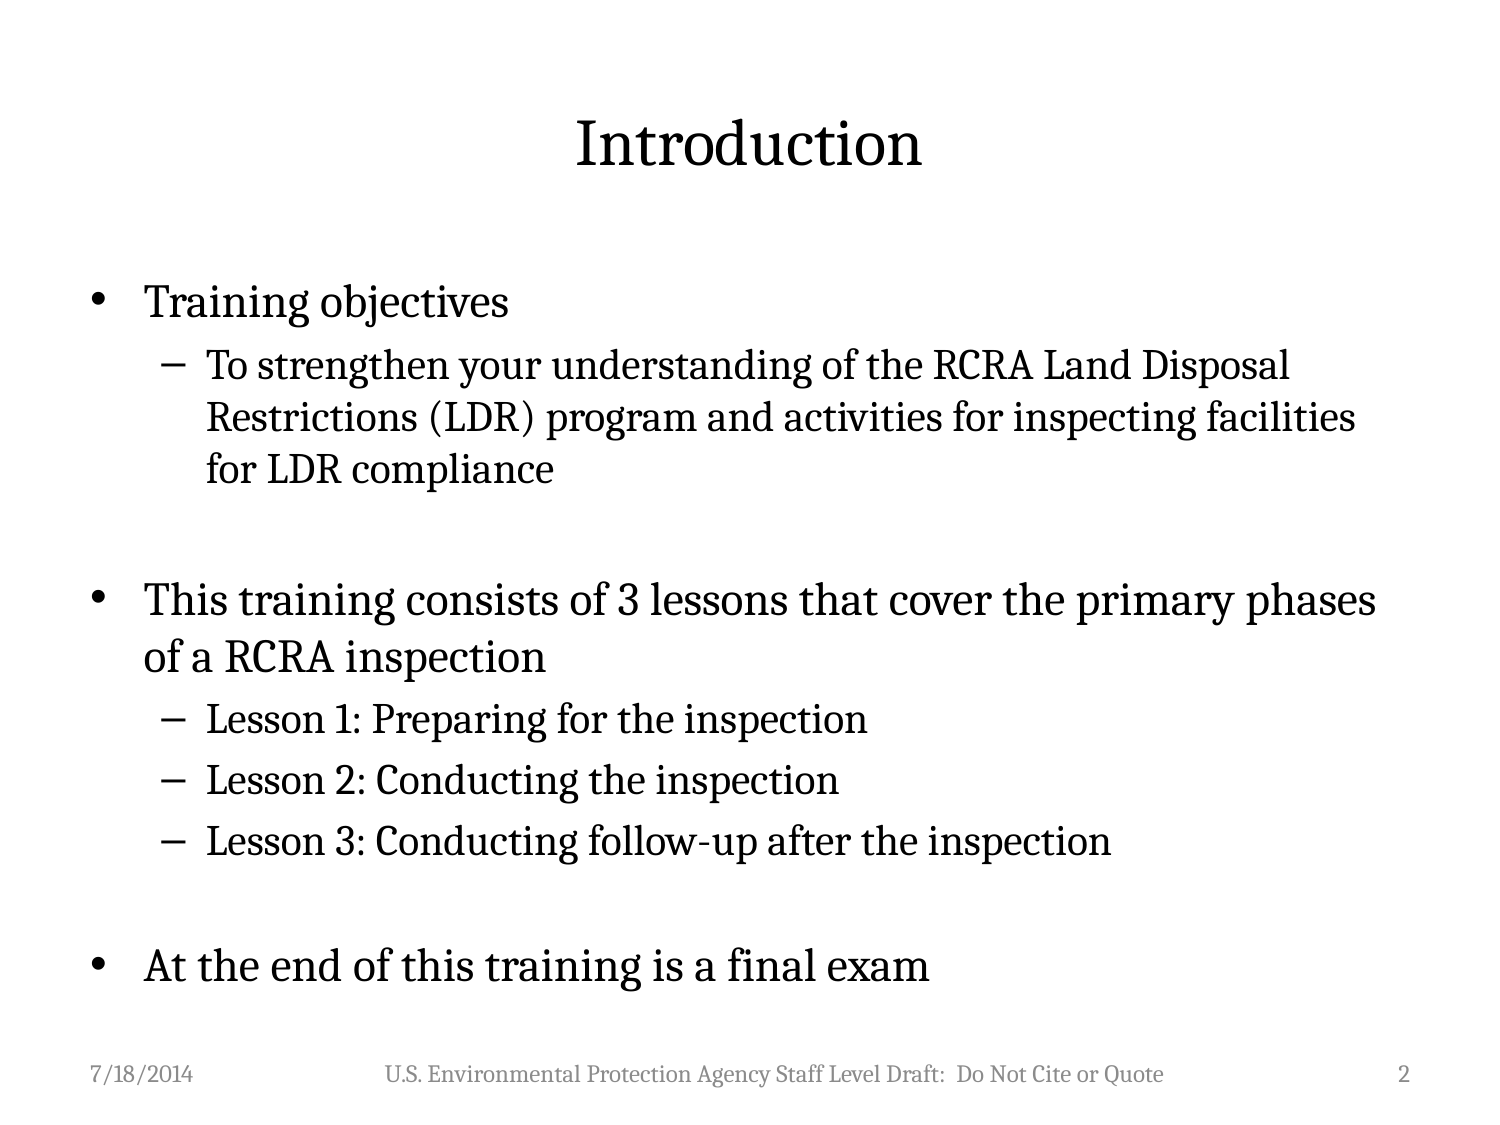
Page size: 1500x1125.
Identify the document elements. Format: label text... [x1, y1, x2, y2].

footer U.S. Environmental Protection Agency Staff Level Draft: Do Not Cite or Quote [275, 1042, 1275, 1103]
slide_number 2 [1287, 1042, 1425, 1103]
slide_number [75, 1042, 263, 1103]
list Training objectives To strengthen your understanding of the RCRA Land Disposal Restrictions (LDR) program and activities for inspecting facilities for LDR compliance This training consists of 3 lessons that cover the primary phases of a RCRA inspection Lesson 1: Preparing for the inspection Lesson 2: Conducting the inspection Lesson 3: Conducting follow-up after the inspection At the end of this training is a final exam [75, 262, 1425, 1005]
title Introduction [75, 45, 1425, 233]
